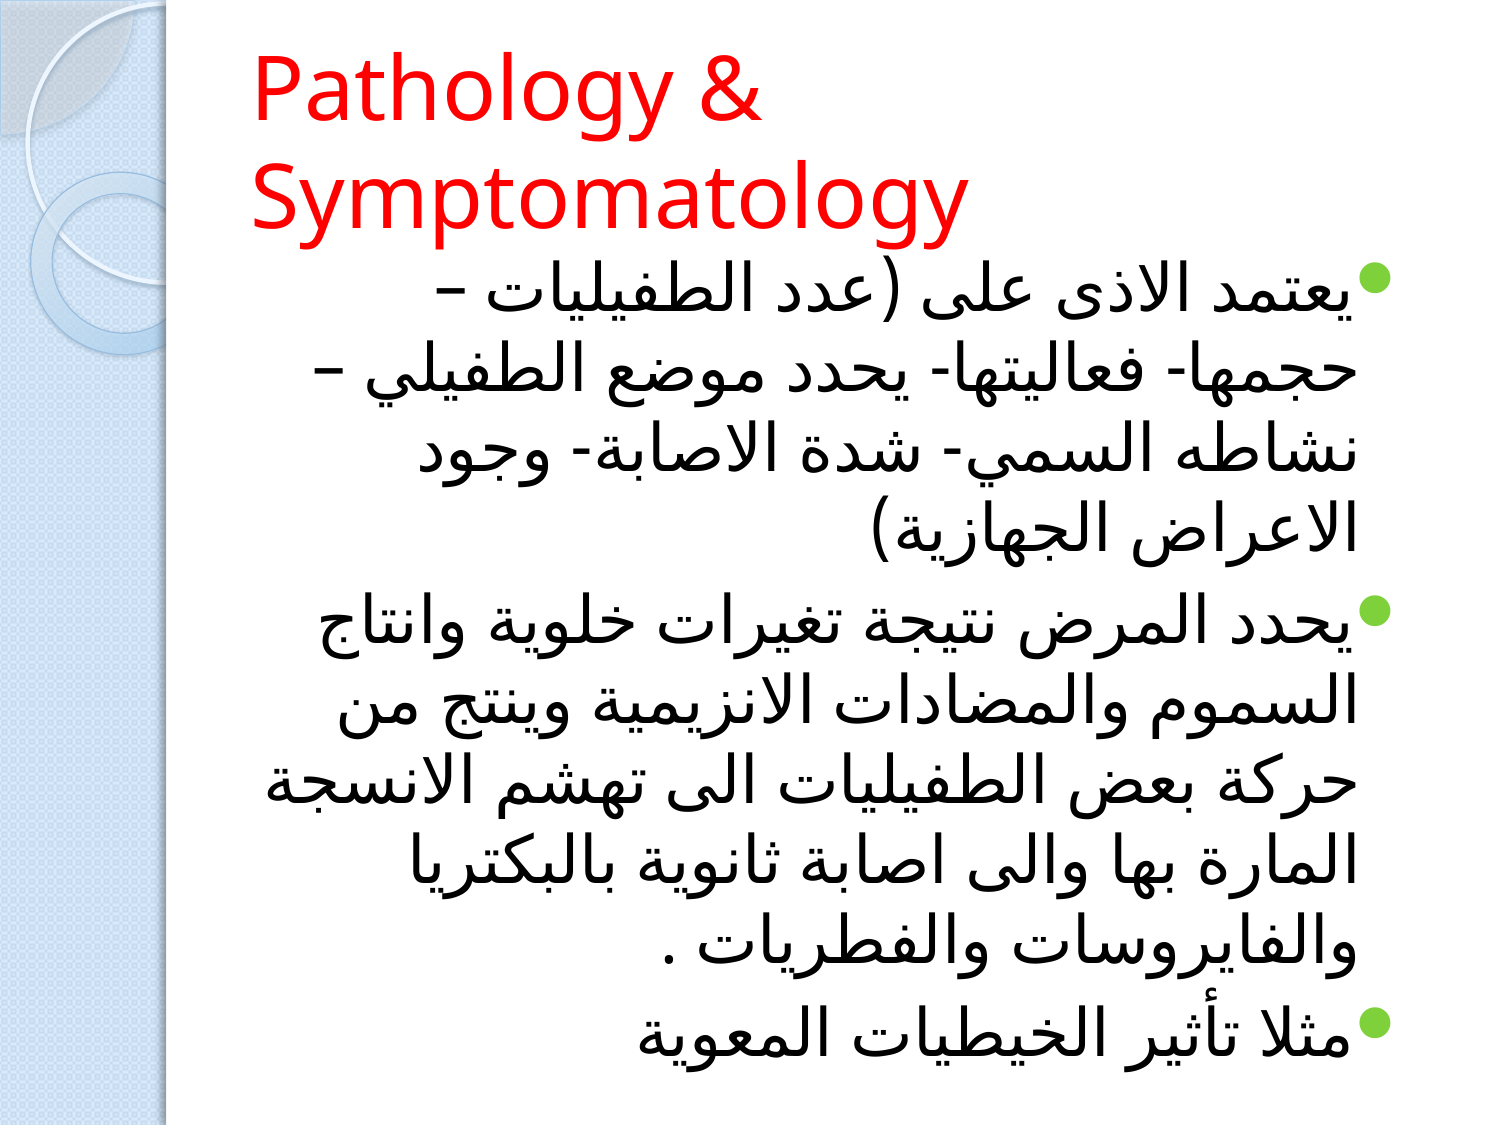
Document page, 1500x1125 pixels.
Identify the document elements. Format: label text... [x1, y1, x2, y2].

list يعتمد الاذى على (عدد الطفيليات – حجمها- فعاليتها- يحدد موضع الطفيلي –نشاطه السمي- شدة الاصابة- وجود الاعراض الجهازية) يحدد المرض نتيجة تغيرات خلوية وانتاج السموم والمضادات الانزيمية وينتج من حركة بعض الطفيليات الى تهشم الانسجة المارة بها والى اصابة ثانوية بالبكتريا والفايروسات والفطريات . مثلا تأثير الخيطيات المعوية [206, 237, 1437, 1025]
title Pathology & Symptomatology [235, 45, 1466, 233]
